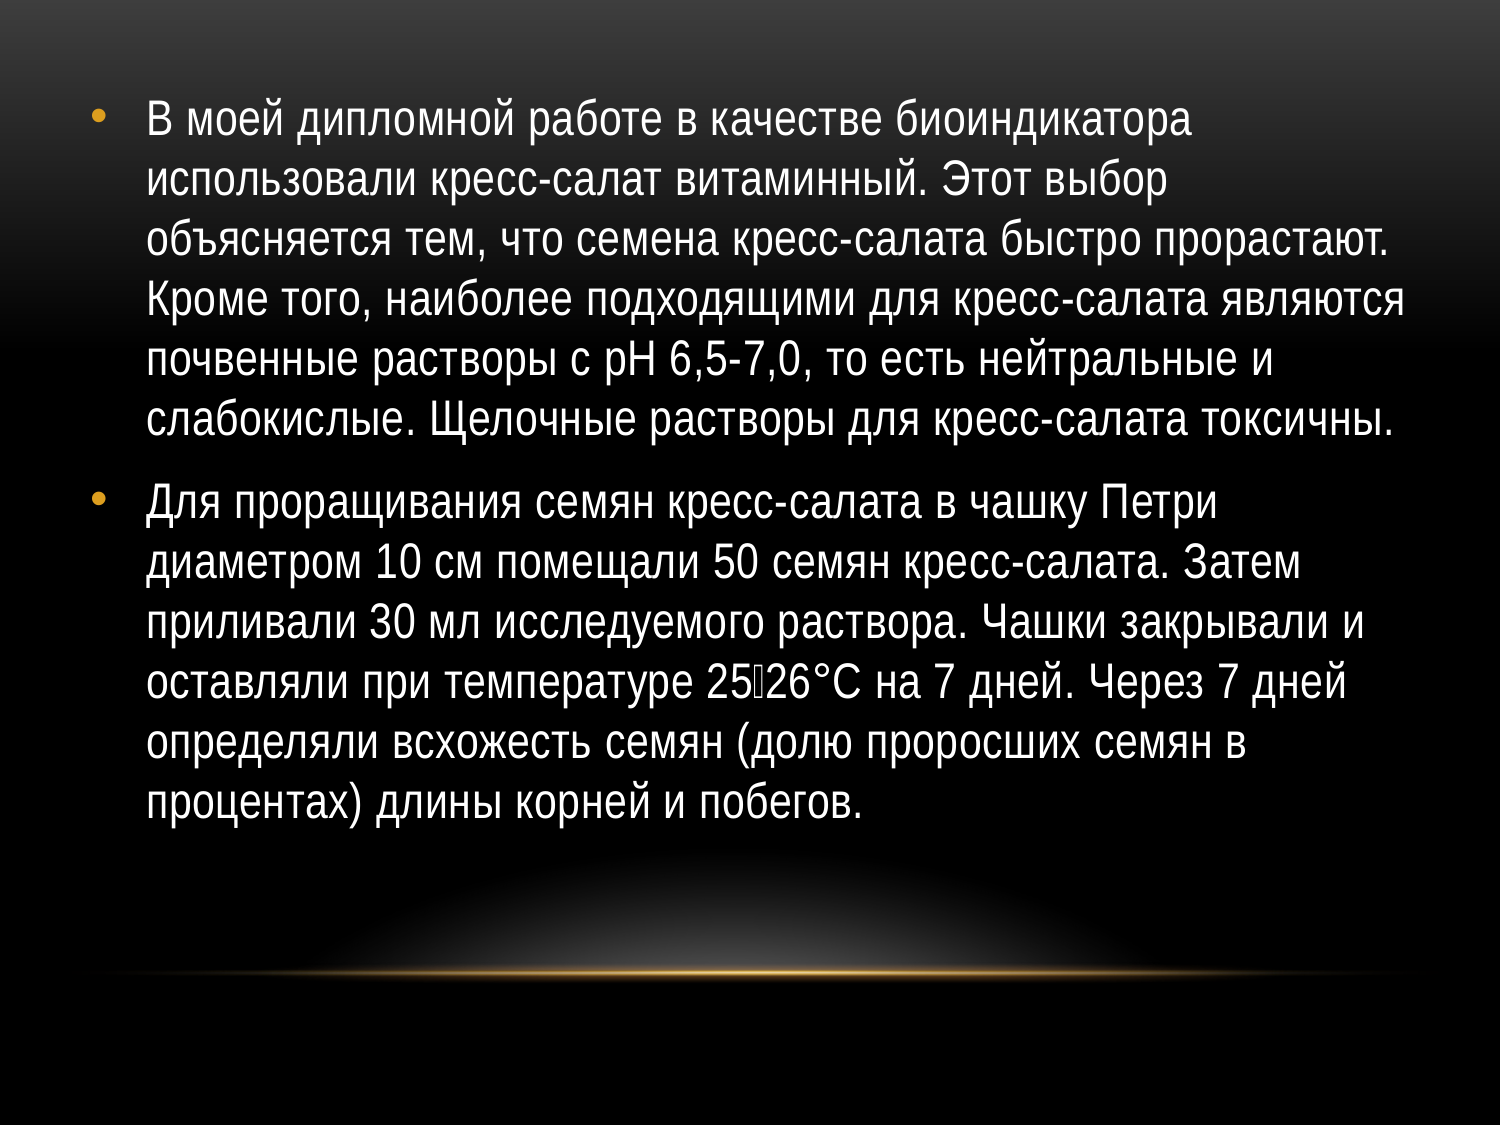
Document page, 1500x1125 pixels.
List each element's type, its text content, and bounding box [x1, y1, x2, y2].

picture [0, 0, 1500, 1125]
list В моей дипломной работе в качестве биоиндикатора использовали кресс-салат витаминный. Этот выбор объясняется тем, что семена кресс-салата быстро прорастают. Кроме того, наиболее подходящими для кресс-салата являются почвенные растворы с рН 6,5-7,0, то есть нейтральные и слабокислые. Щелочные растворы для кресс-салата токсичны. Для проращивания семян кресс-салата в чашку Петри диаметром 10 см помещали 50 семян кресс-салата. Затем приливали 30 мл исследуемого раствора. Чашки закрывали и оставляли при температуре 2526°С на 7 дней. Через 7 дней определяли всхожесть семян (долю проросших семян в процентах) длины корней и побегов. [75, 78, 1425, 1005]
